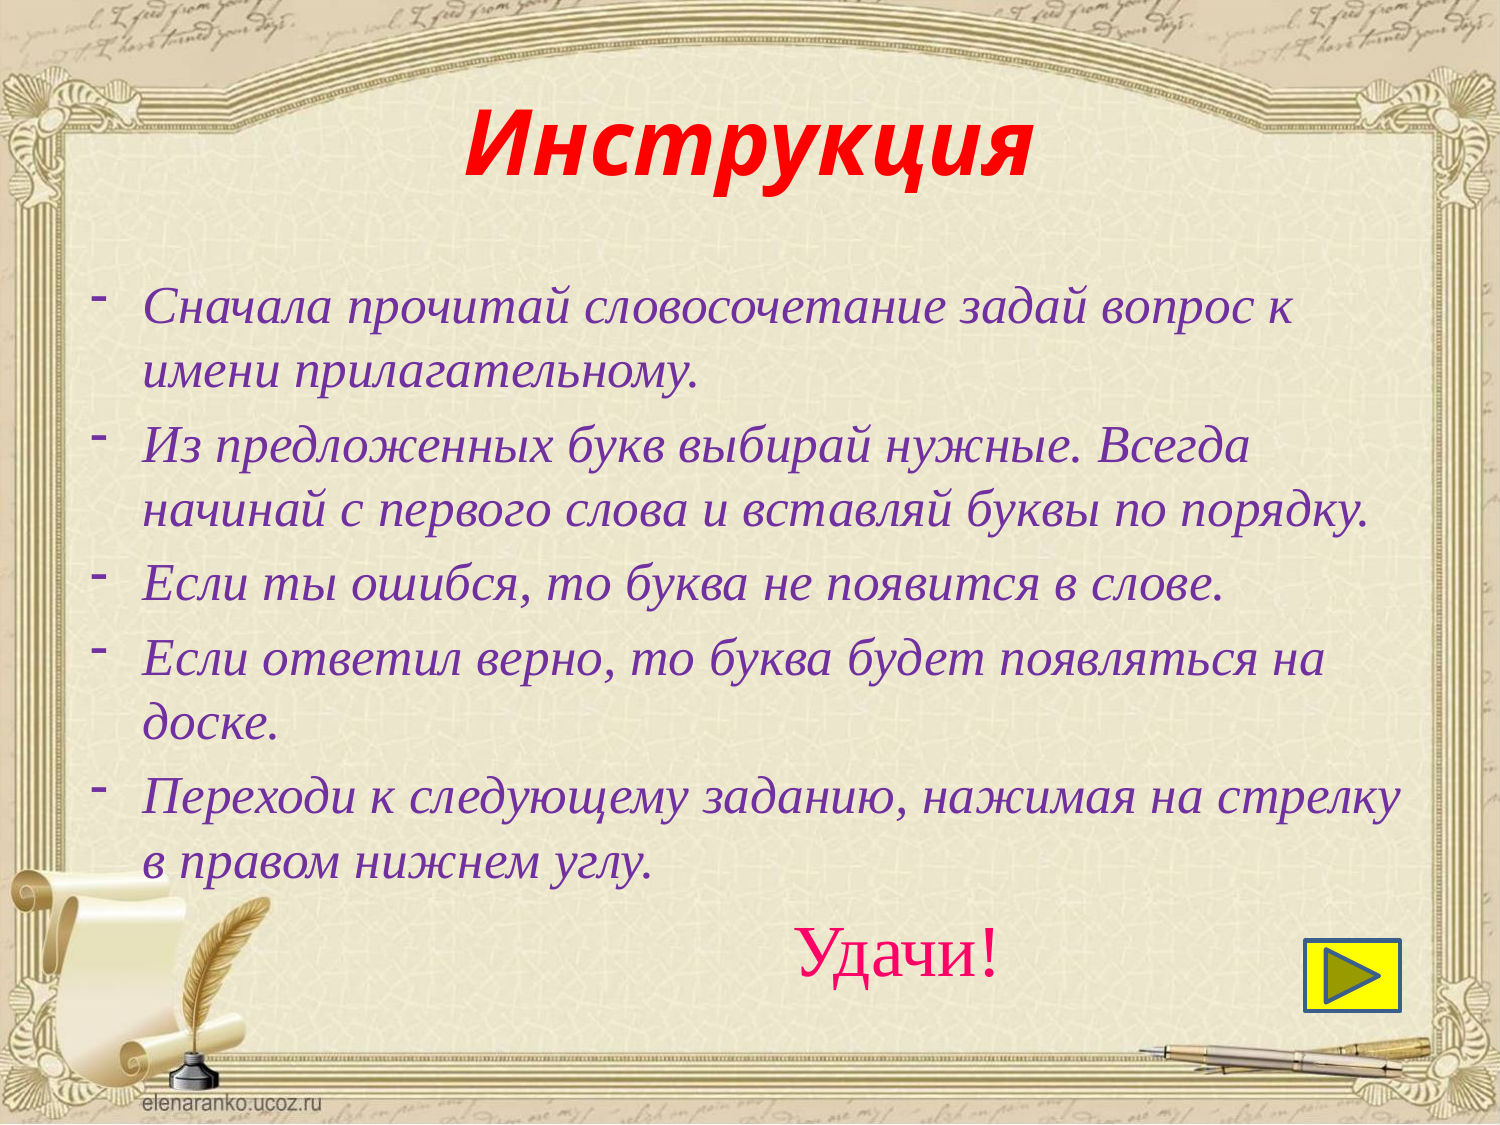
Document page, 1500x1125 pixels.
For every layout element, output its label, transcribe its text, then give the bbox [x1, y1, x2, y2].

picture [0, 0, 1500, 1125]
list Сначала прочитай словосочетание задай вопрос к имени прилагательному. Из предложенных букв выбирай нужные. Всегда начинай с первого слова и вставляй буквы по порядку. Если ты ошибся, то буква не появится в слове. Если ответил верно, то буква будет появляться на доске. Переходи к следующему заданию, нажимая на стрелку в правом нижнем углу. Удачи! [75, 262, 1425, 1005]
text_box [1303, 938, 1402, 1013]
title Инструкция [75, 45, 1425, 233]
